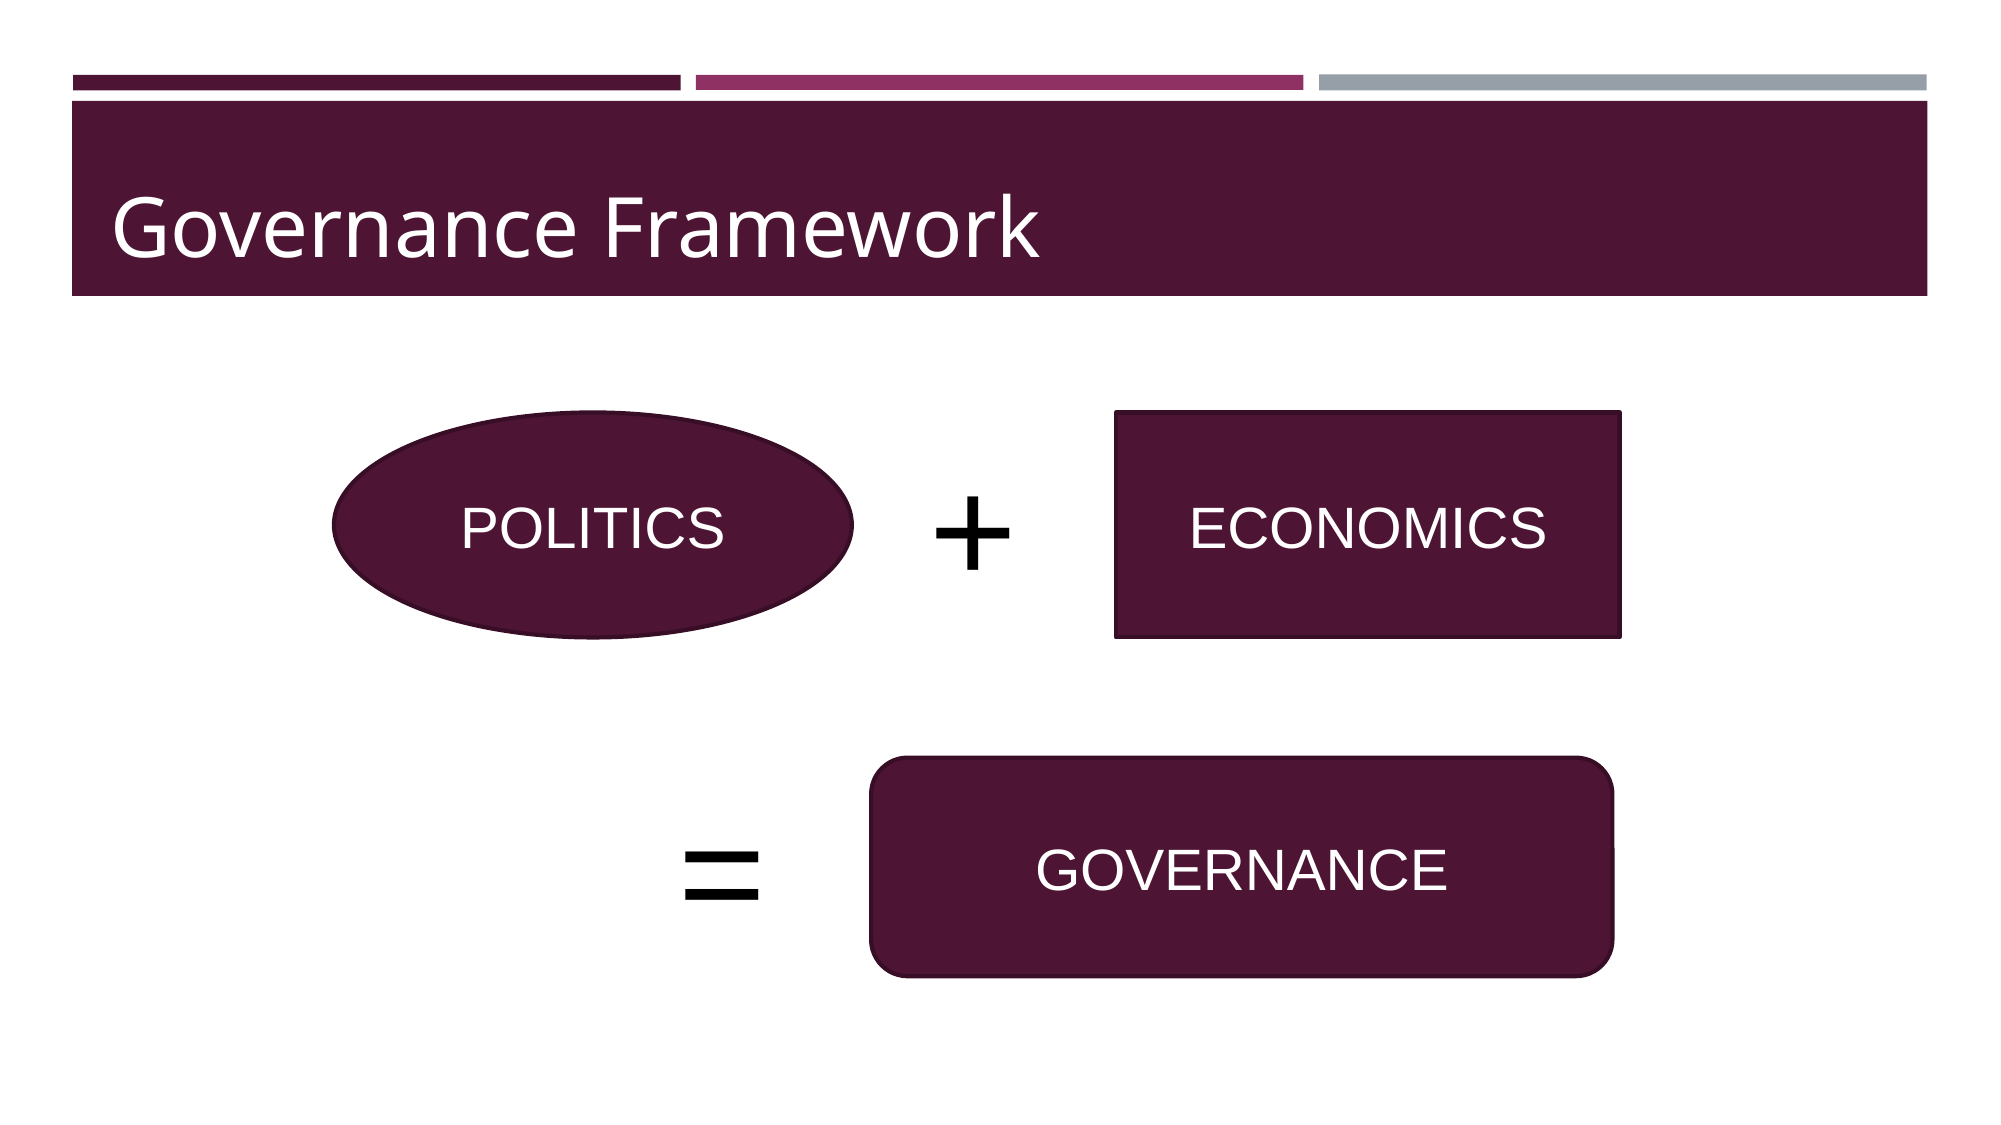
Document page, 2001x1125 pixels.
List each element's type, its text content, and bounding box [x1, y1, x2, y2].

text_box = [678, 768, 686, 964]
text_box GOVERNANCE [869, 755, 1615, 979]
text_box Governance Framework [95, 115, 1905, 282]
text_box POLITICS [331, 410, 854, 640]
text_box ECONOMICS [1114, 410, 1622, 639]
text_box + [929, 426, 938, 622]
